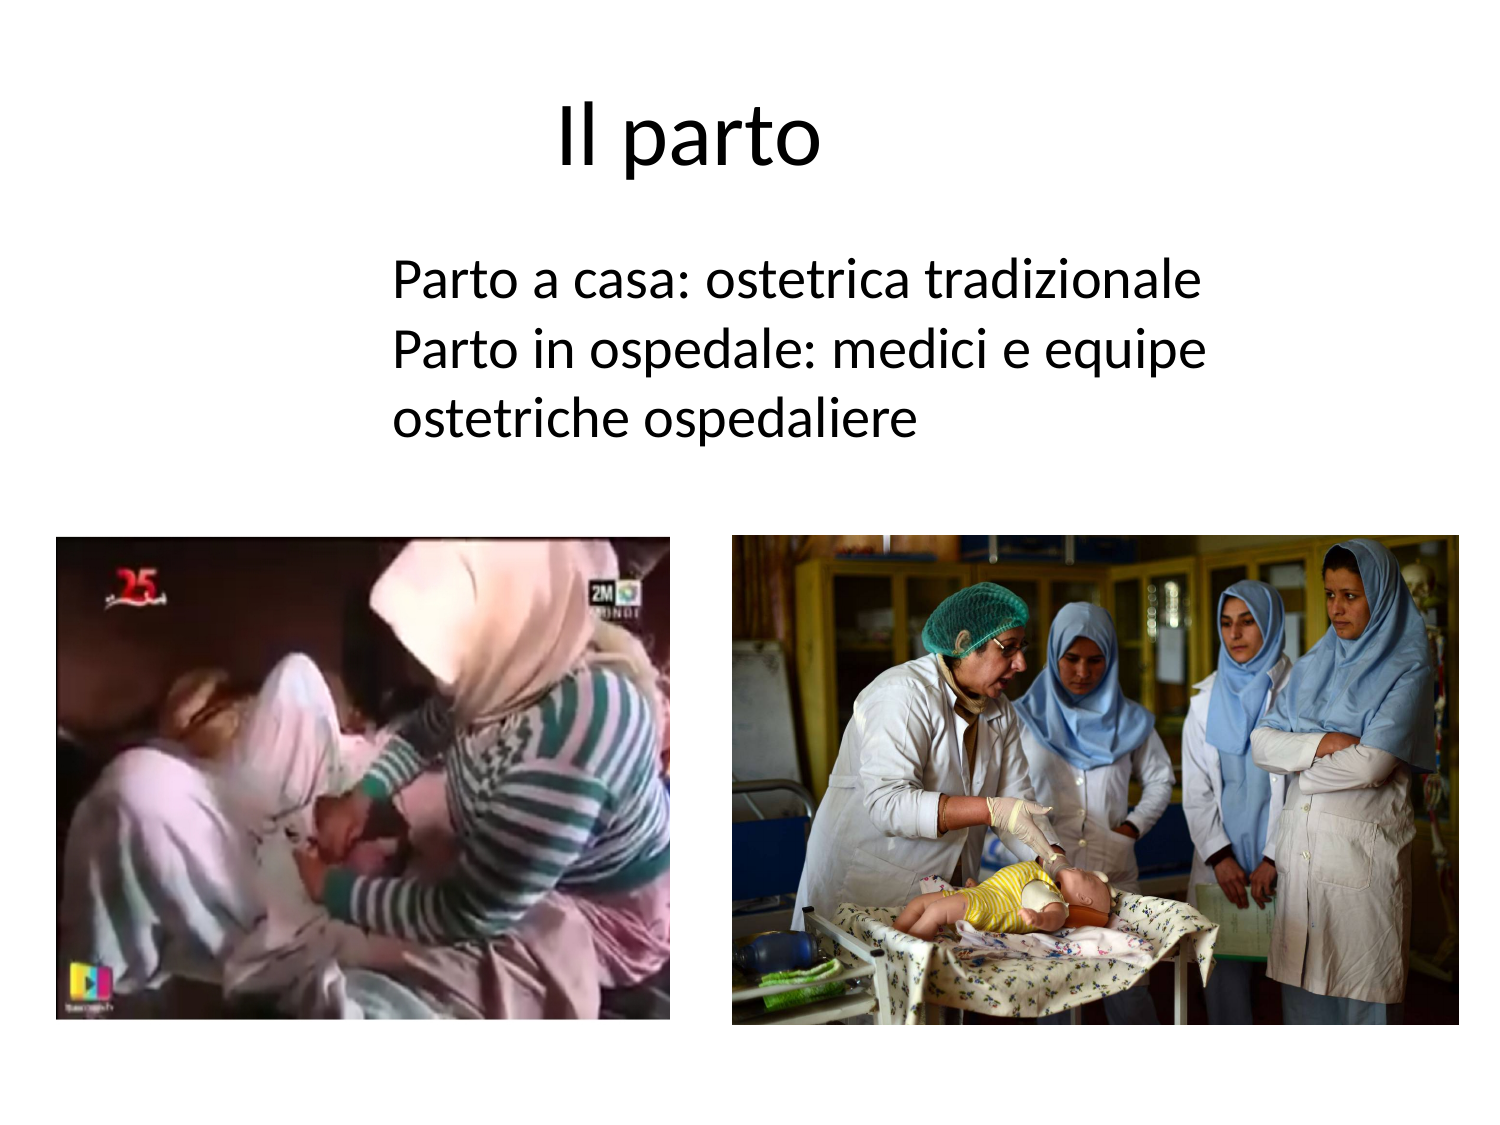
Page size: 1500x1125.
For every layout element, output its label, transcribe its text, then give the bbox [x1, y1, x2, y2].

text_box Parto a casa: ostetrica tradizionale Parto in ospedale: medici e equipe ostetriche ospedaliere [377, 232, 1258, 457]
title Il parto [24, 34, 1375, 223]
picture [731, 534, 1459, 1026]
picture [56, 534, 670, 1026]
